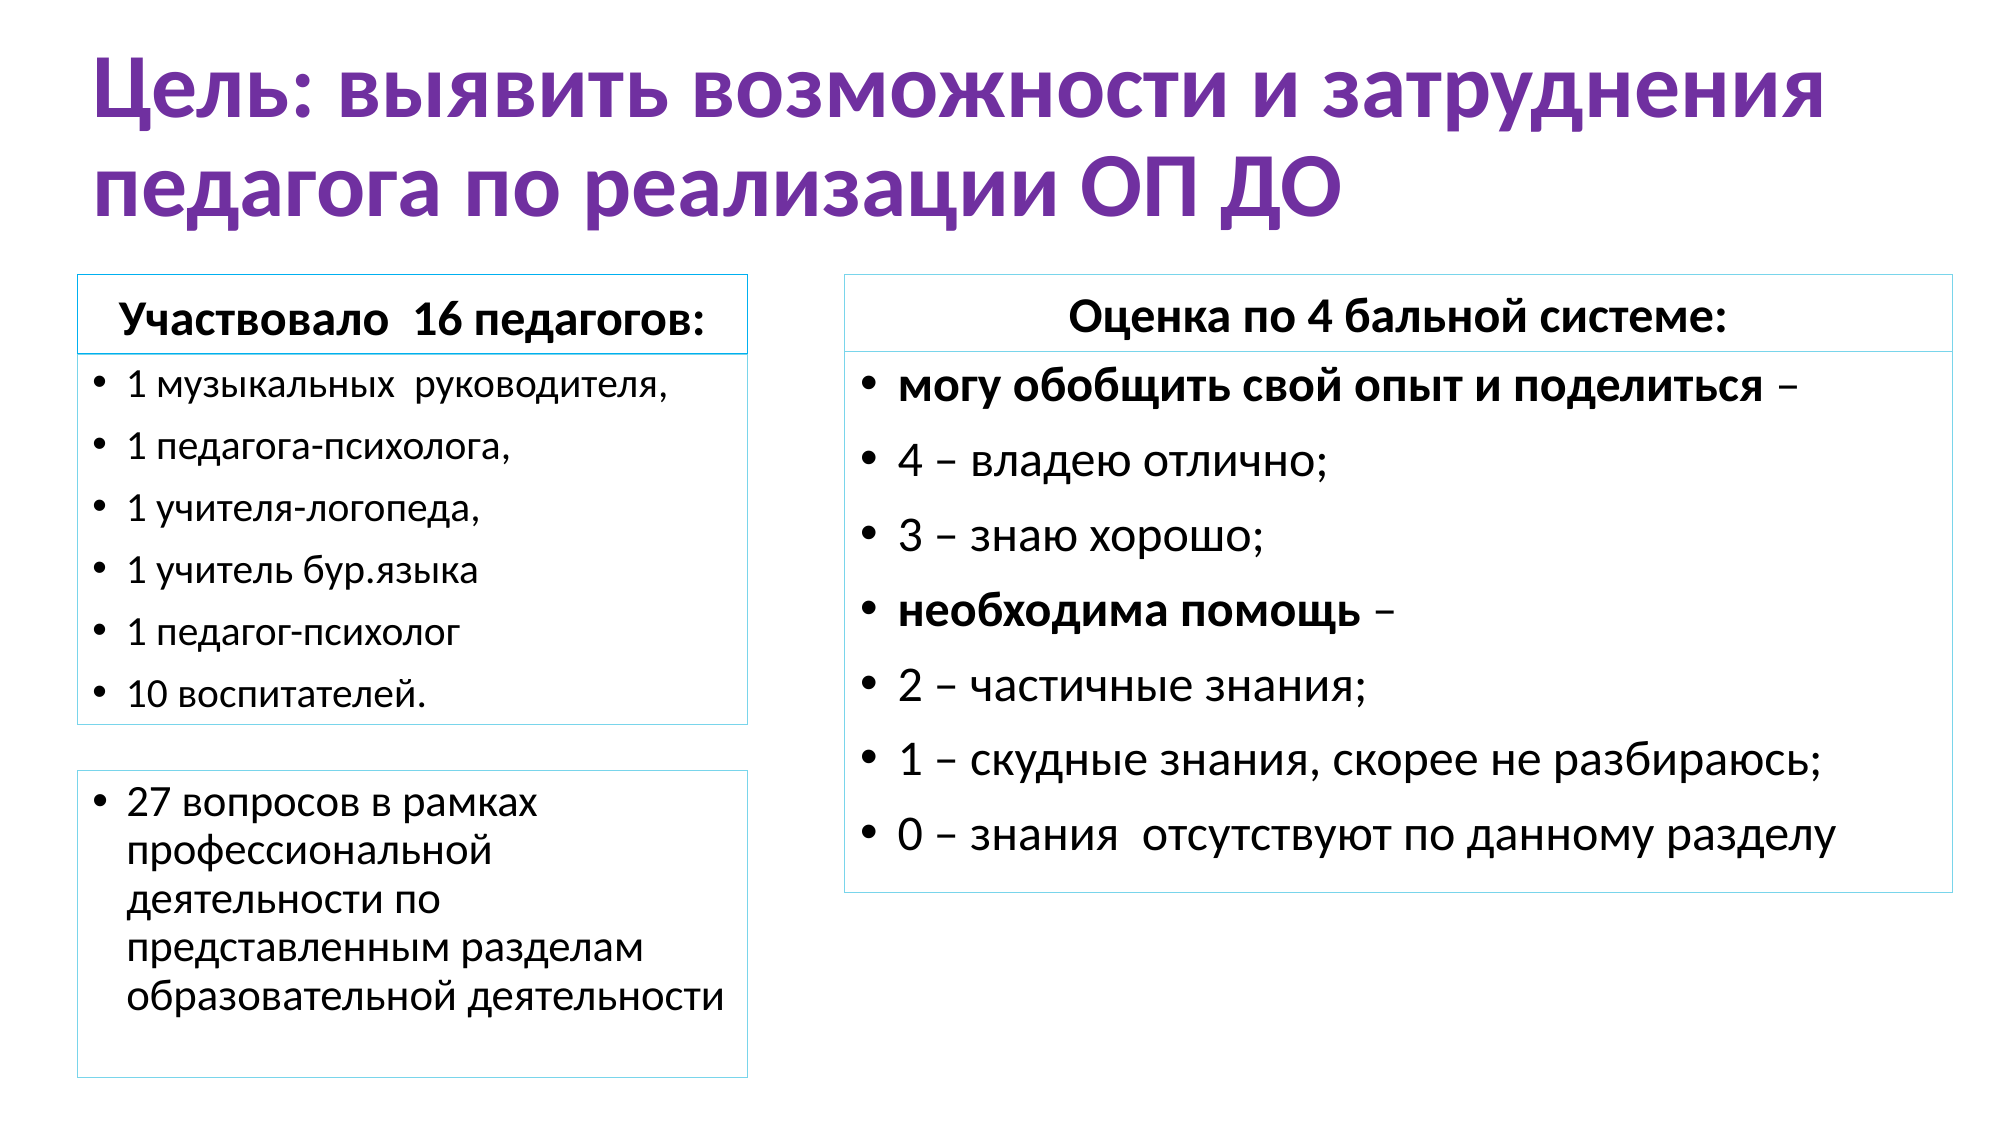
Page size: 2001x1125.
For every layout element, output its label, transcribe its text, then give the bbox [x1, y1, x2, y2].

list 1 музыкальных руководителя, 1 педагога-психолога, 1 учителя-логопеда, 1 учитель бур.языка 1 педагог-психолог 10 воспитателей. [77, 354, 748, 725]
text_box 27 вопросов в рамках профессиональной деятельности по представленным разделам образовательной деятельности [77, 770, 748, 1078]
list Оценка по 4 бальной системе: [844, 274, 1953, 351]
list могу обобщить свой опыт и поделиться – 4 – владею отлично; 3 – знаю хорошо; необходима помощь – 2 – частичные знания; 1 – скудные знания, скорее не разбираюсь; 0 – знания отсутствуют по данному разделу [844, 351, 1953, 893]
title Цель: выявить возможности и затруднения педагога по реализации ОП ДО [77, 28, 1953, 247]
list Участвовало 16 педагогов: [77, 274, 748, 354]
